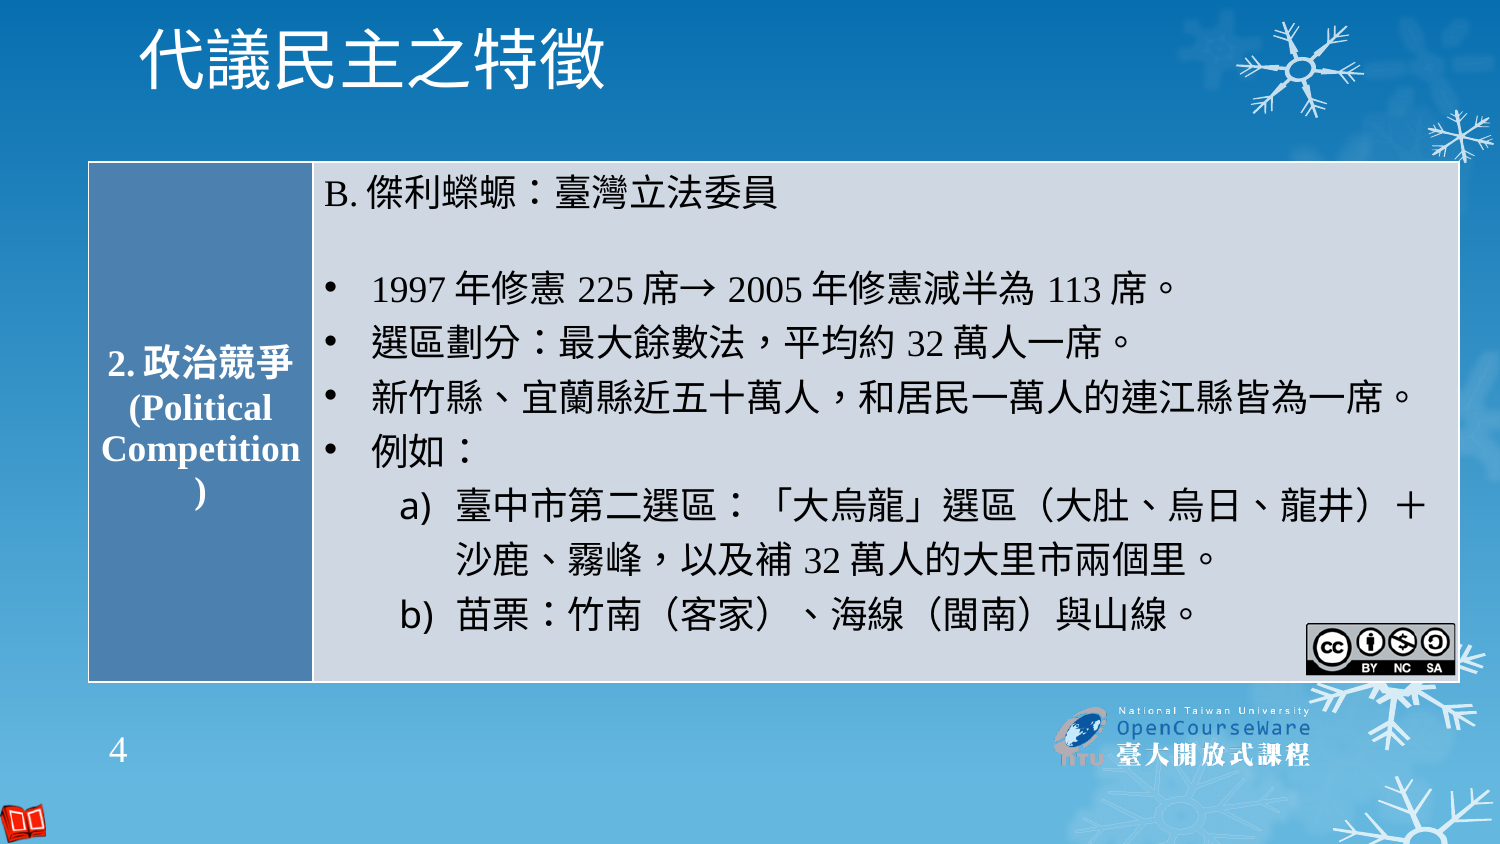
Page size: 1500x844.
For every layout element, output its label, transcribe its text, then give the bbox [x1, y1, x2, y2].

table_header 2.政治競爭 (Political Competition) [89, 163, 312, 681]
slide_number 4 [93, 732, 194, 778]
table_header B.傑利蠑螈：臺灣立法委員 1997年修憲225席→2005年修憲減半為113席。 選區劃分：最大餘數法，平均約32萬人一席。 新竹縣、宜蘭縣近五十萬人，和居民一萬人的連江縣皆為一席。 例如： 臺中市第二選區：「大烏龍」選區（大肚、烏日、龍井）＋沙鹿、霧峰，以及補32萬人的大里市兩個里。 苗栗：竹南（客家）、海線（閩南）與山線。 [314, 163, 1458, 681]
picture [1304, 622, 1456, 676]
picture [1033, 693, 1330, 781]
title 代議民主之特徵 [123, 1, 1293, 115]
picture [0, 803, 46, 843]
